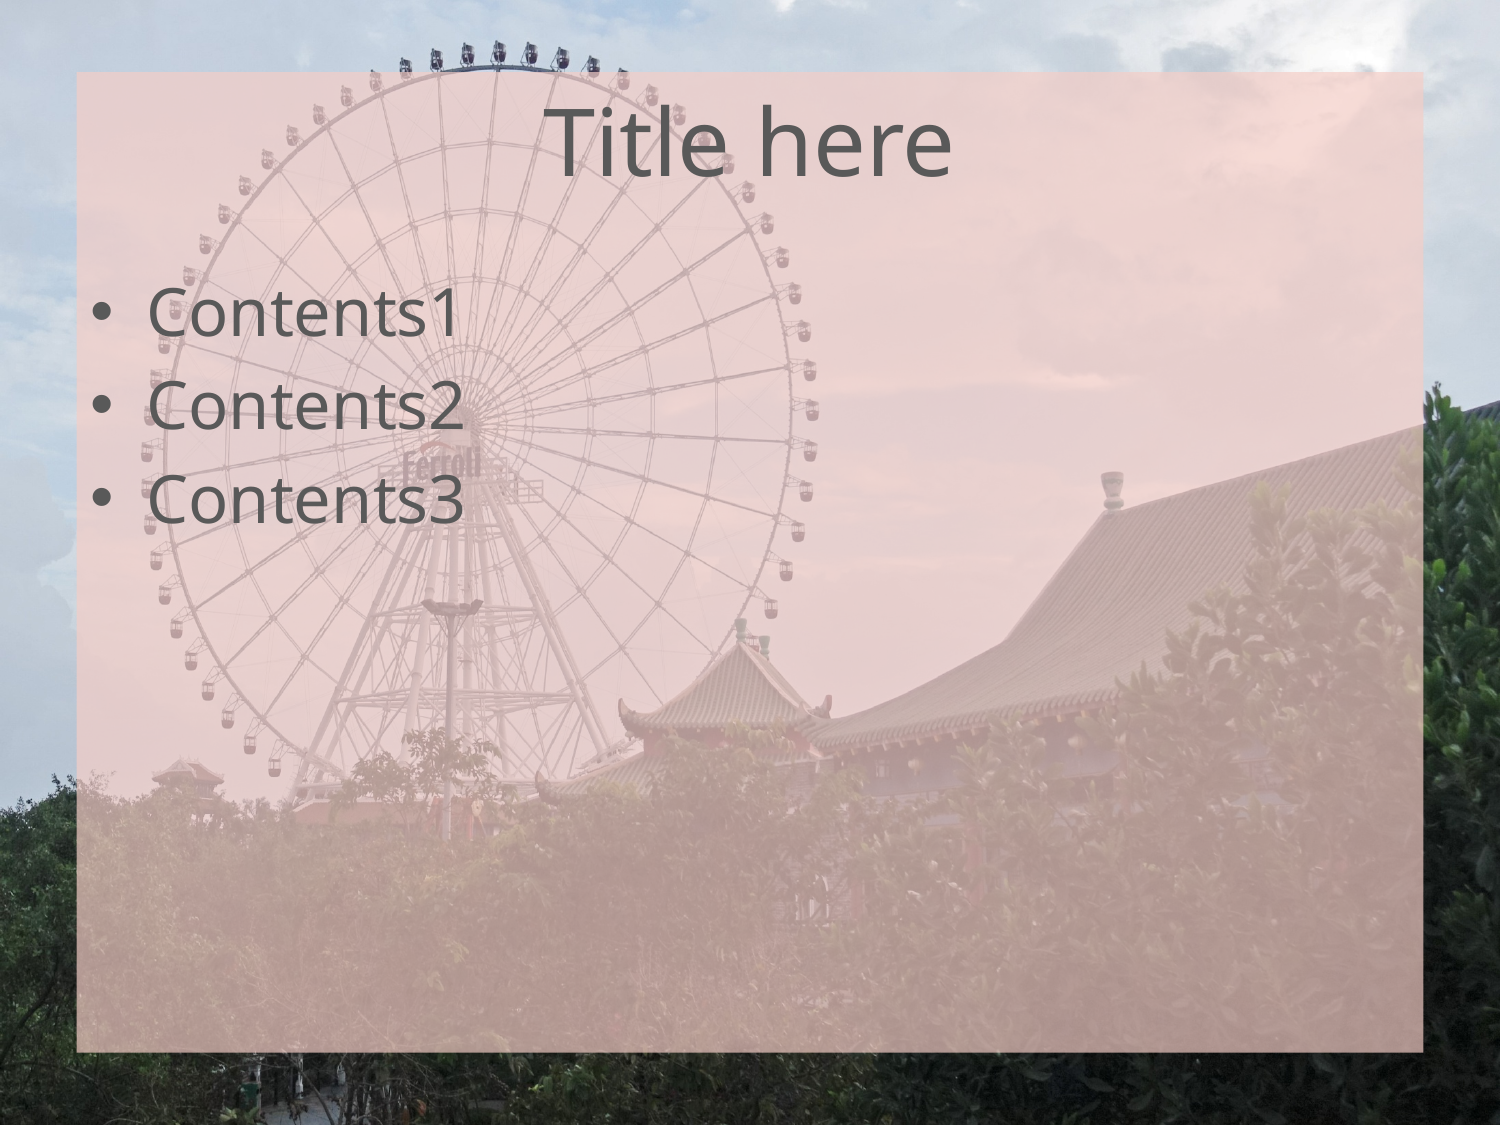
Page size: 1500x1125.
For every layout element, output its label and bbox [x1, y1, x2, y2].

text_box [0, 0, 1500, 1125]
